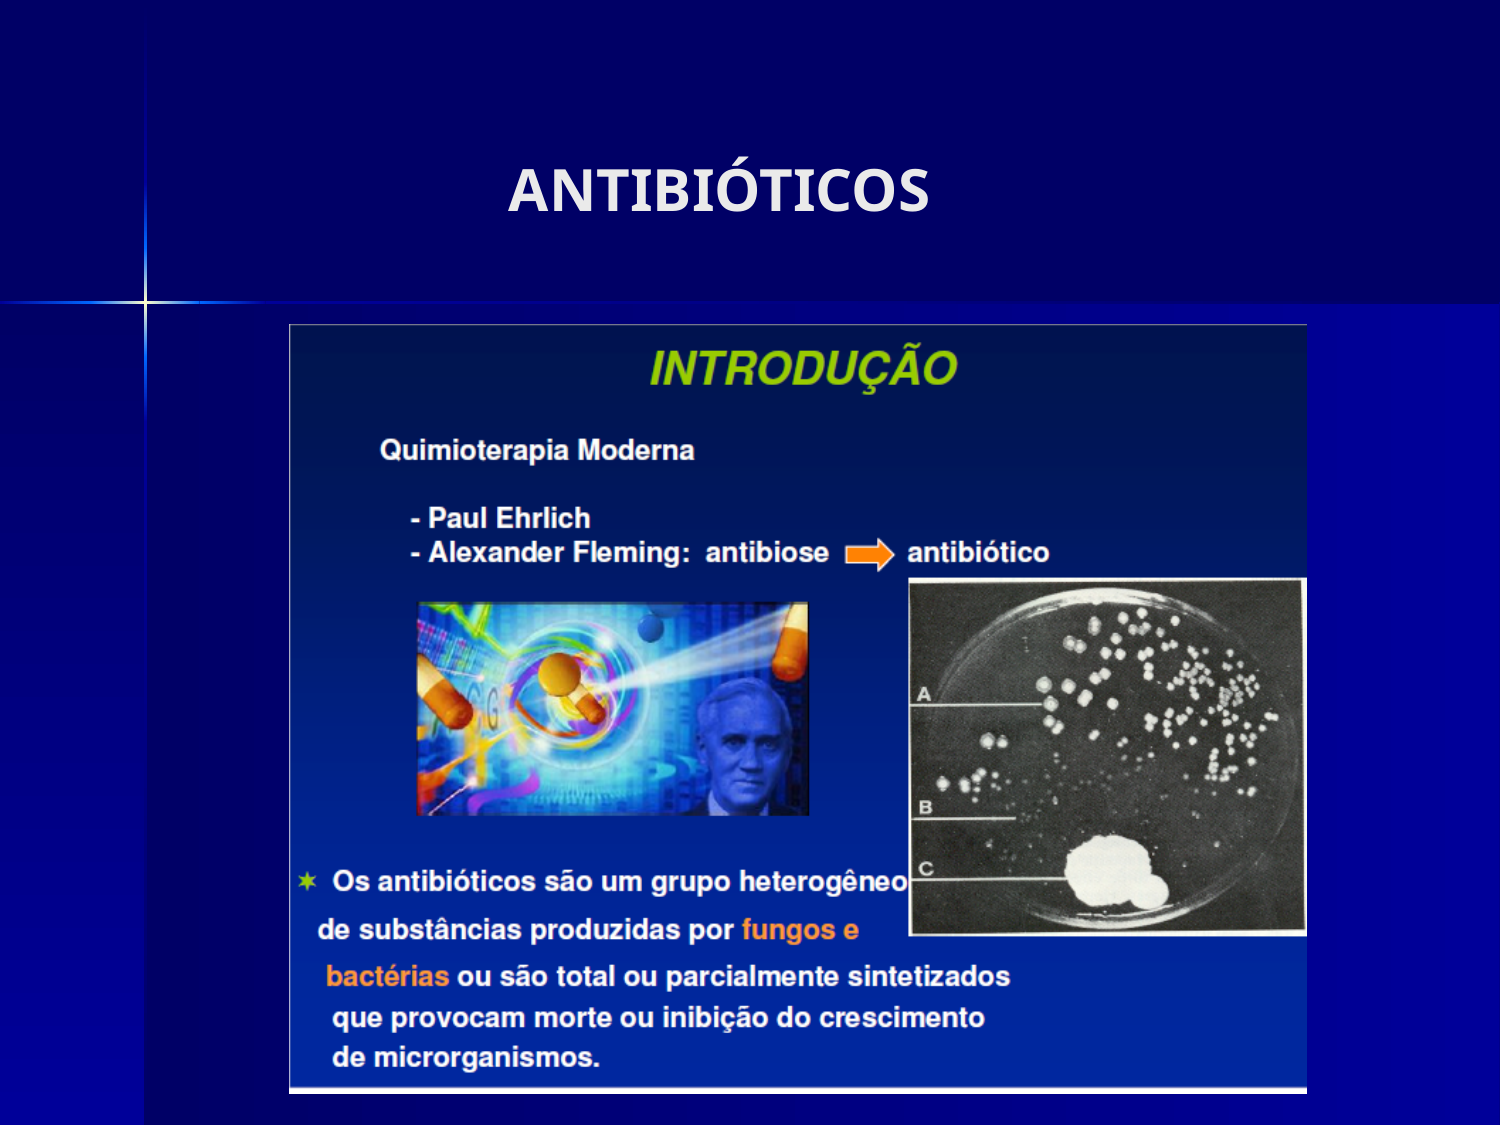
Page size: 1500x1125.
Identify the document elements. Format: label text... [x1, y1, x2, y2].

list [289, 324, 1307, 1095]
title ANTIBIÓTICOS [493, 96, 1141, 280]
